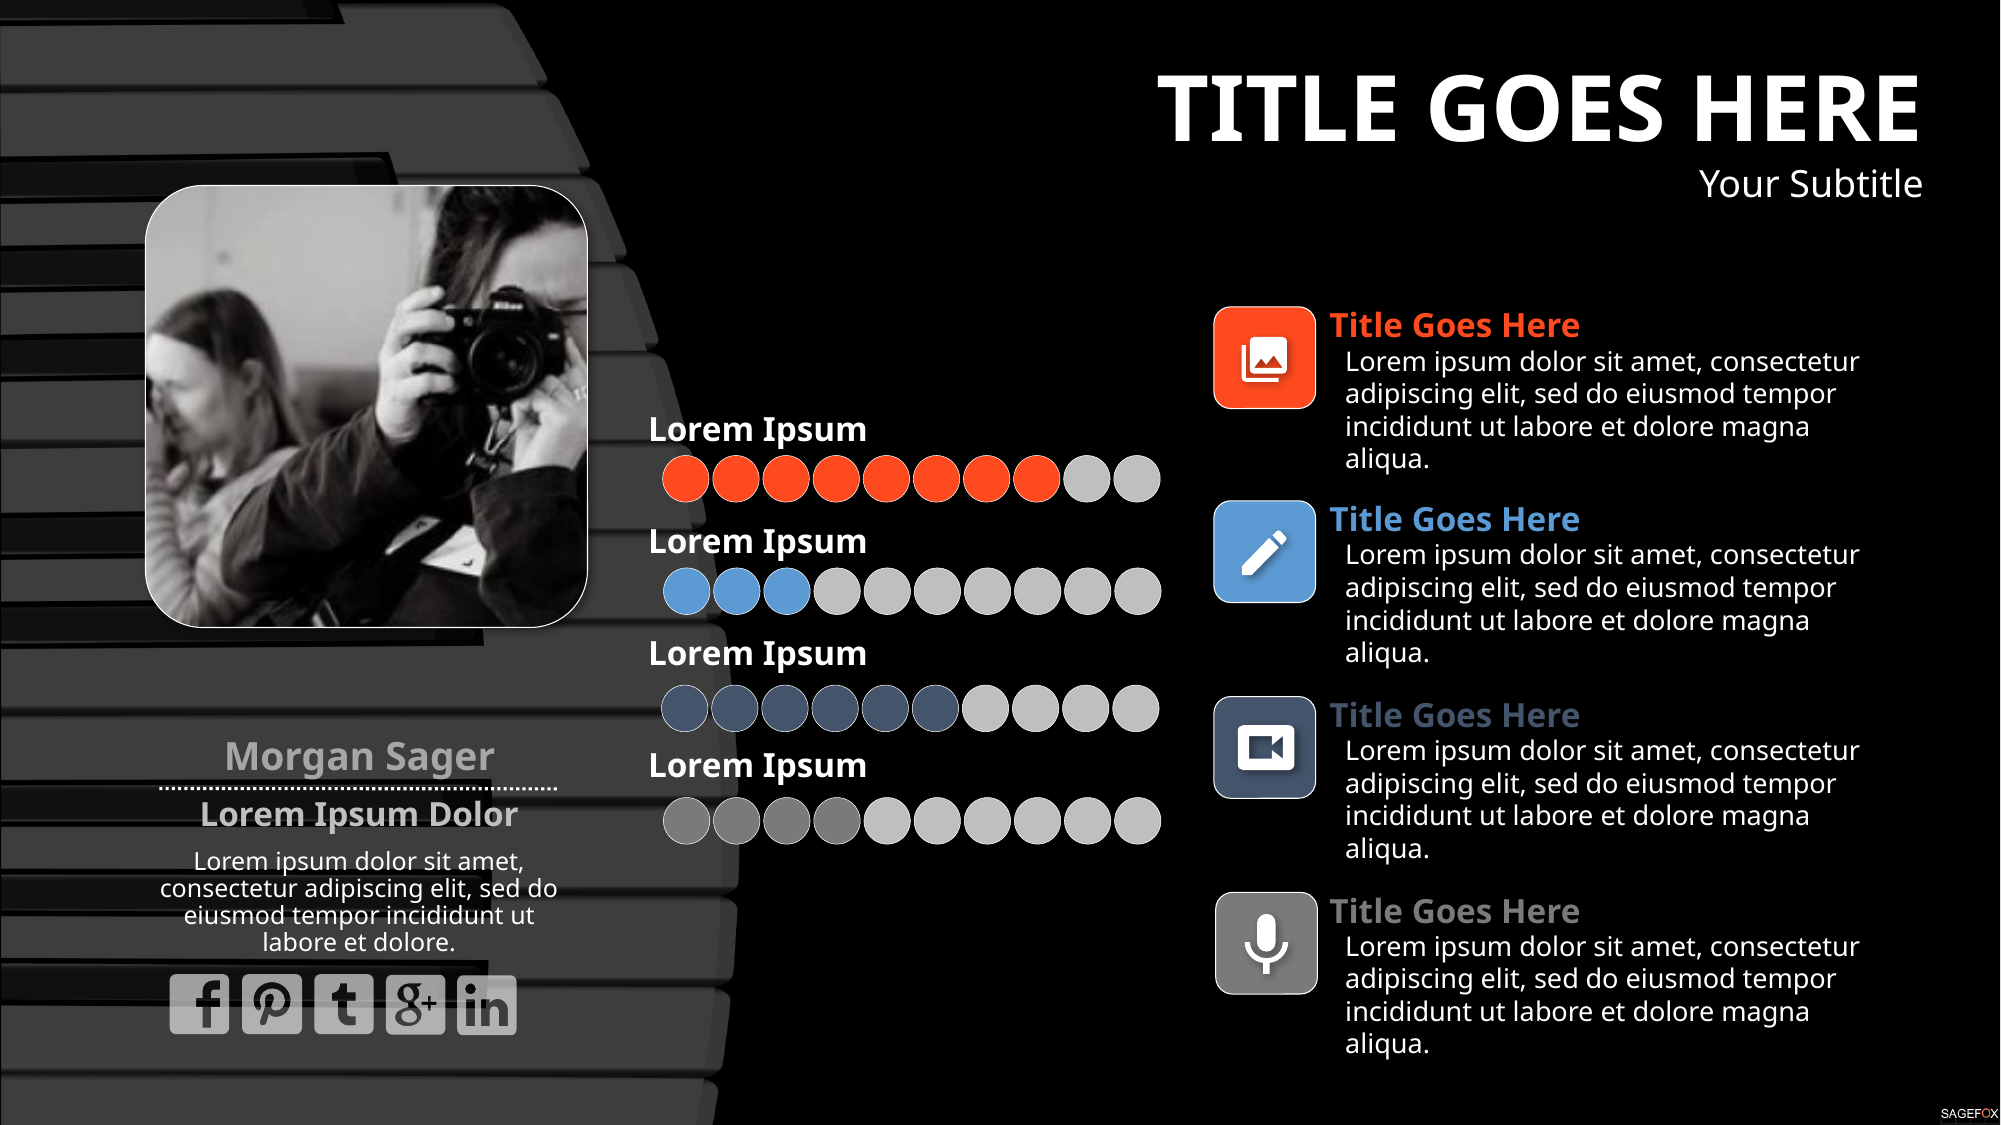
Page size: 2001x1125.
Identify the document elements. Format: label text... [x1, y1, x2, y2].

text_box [1213, 696, 1316, 799]
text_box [663, 797, 1161, 845]
text_box Lorem Ipsum [633, 401, 883, 456]
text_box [661, 685, 1160, 732]
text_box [1345, 889, 1875, 1028]
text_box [663, 567, 1162, 615]
list Lorem Ipsum Dolor [184, 794, 535, 837]
text_box Lorem Ipsum [633, 624, 883, 680]
text_box Lorem Ipsum [633, 736, 883, 792]
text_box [1345, 304, 1875, 443]
text_box TITLE GOES HERE Your Subtitle [1035, 42, 1939, 212]
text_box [1345, 498, 1875, 637]
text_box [662, 455, 1161, 503]
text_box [1345, 693, 1875, 833]
list Morgan Sager [184, 736, 535, 779]
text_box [169, 974, 517, 1036]
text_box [1213, 500, 1316, 603]
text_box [1215, 892, 1318, 995]
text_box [1213, 306, 1316, 409]
picture [0, 0, 2001, 1125]
text_box Lorem Ipsum [633, 512, 883, 568]
list Lorem ipsum dolor sit amet, consectetur adipiscing elit, sed do eiusmod tempor incididunt ut labore et dolore. [159, 848, 560, 962]
